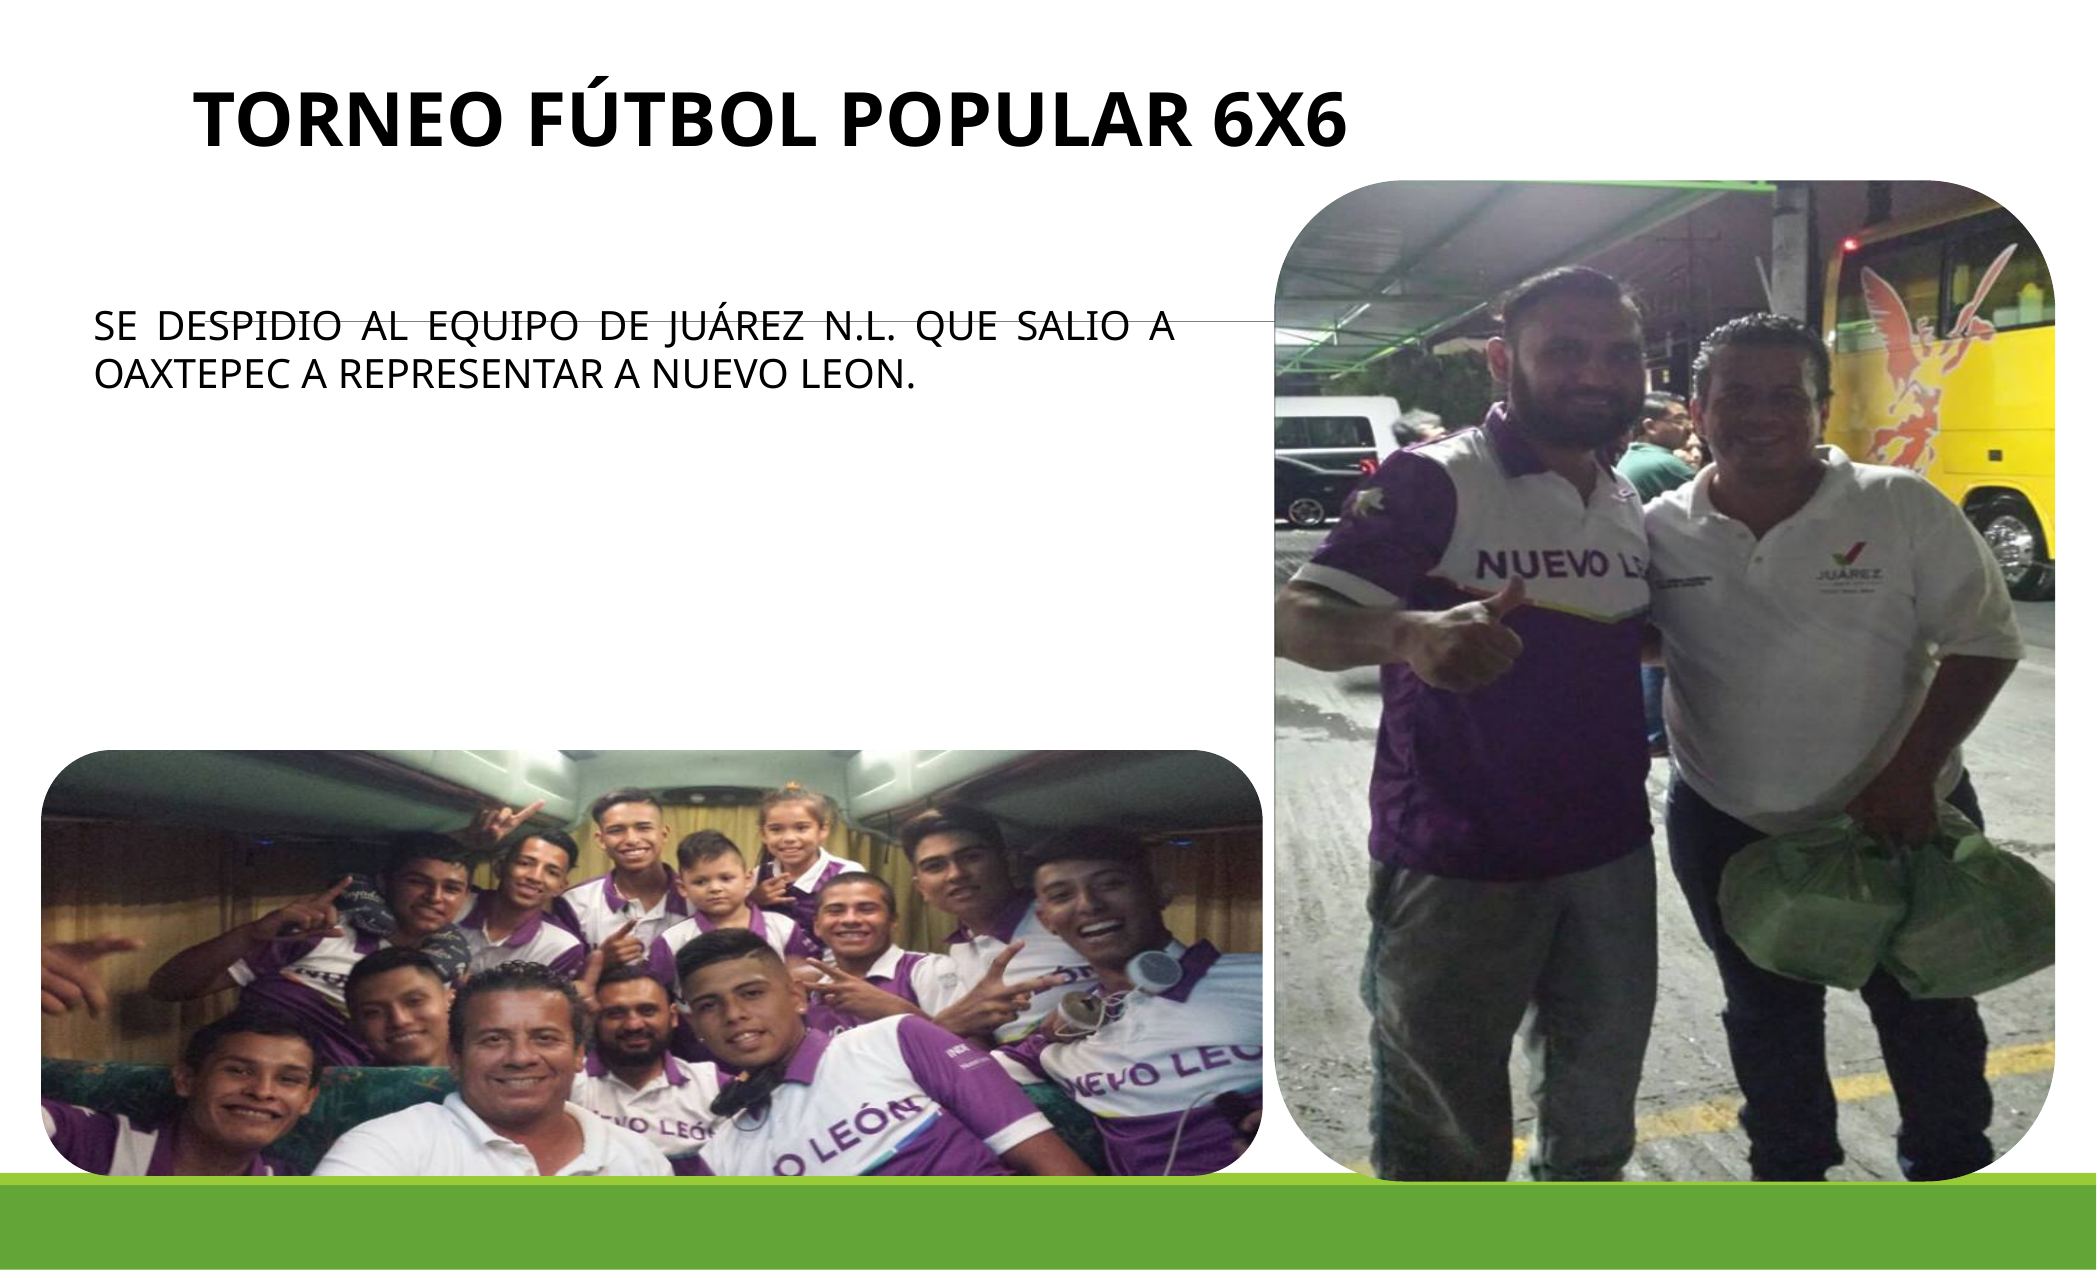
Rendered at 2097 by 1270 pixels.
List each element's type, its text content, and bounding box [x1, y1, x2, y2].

picture [1273, 179, 2056, 1182]
text_box SE DESPIDIO AL EQUIPO DE JUÁREZ N.L. QUE SALIO A OAXTEPEC A REPRESENTAR A NUEVO LEON. [74, 290, 1197, 407]
text_box TORNEO FÚTBOL POPULAR 6X6 [173, 61, 1511, 171]
picture [40, 749, 1264, 1177]
